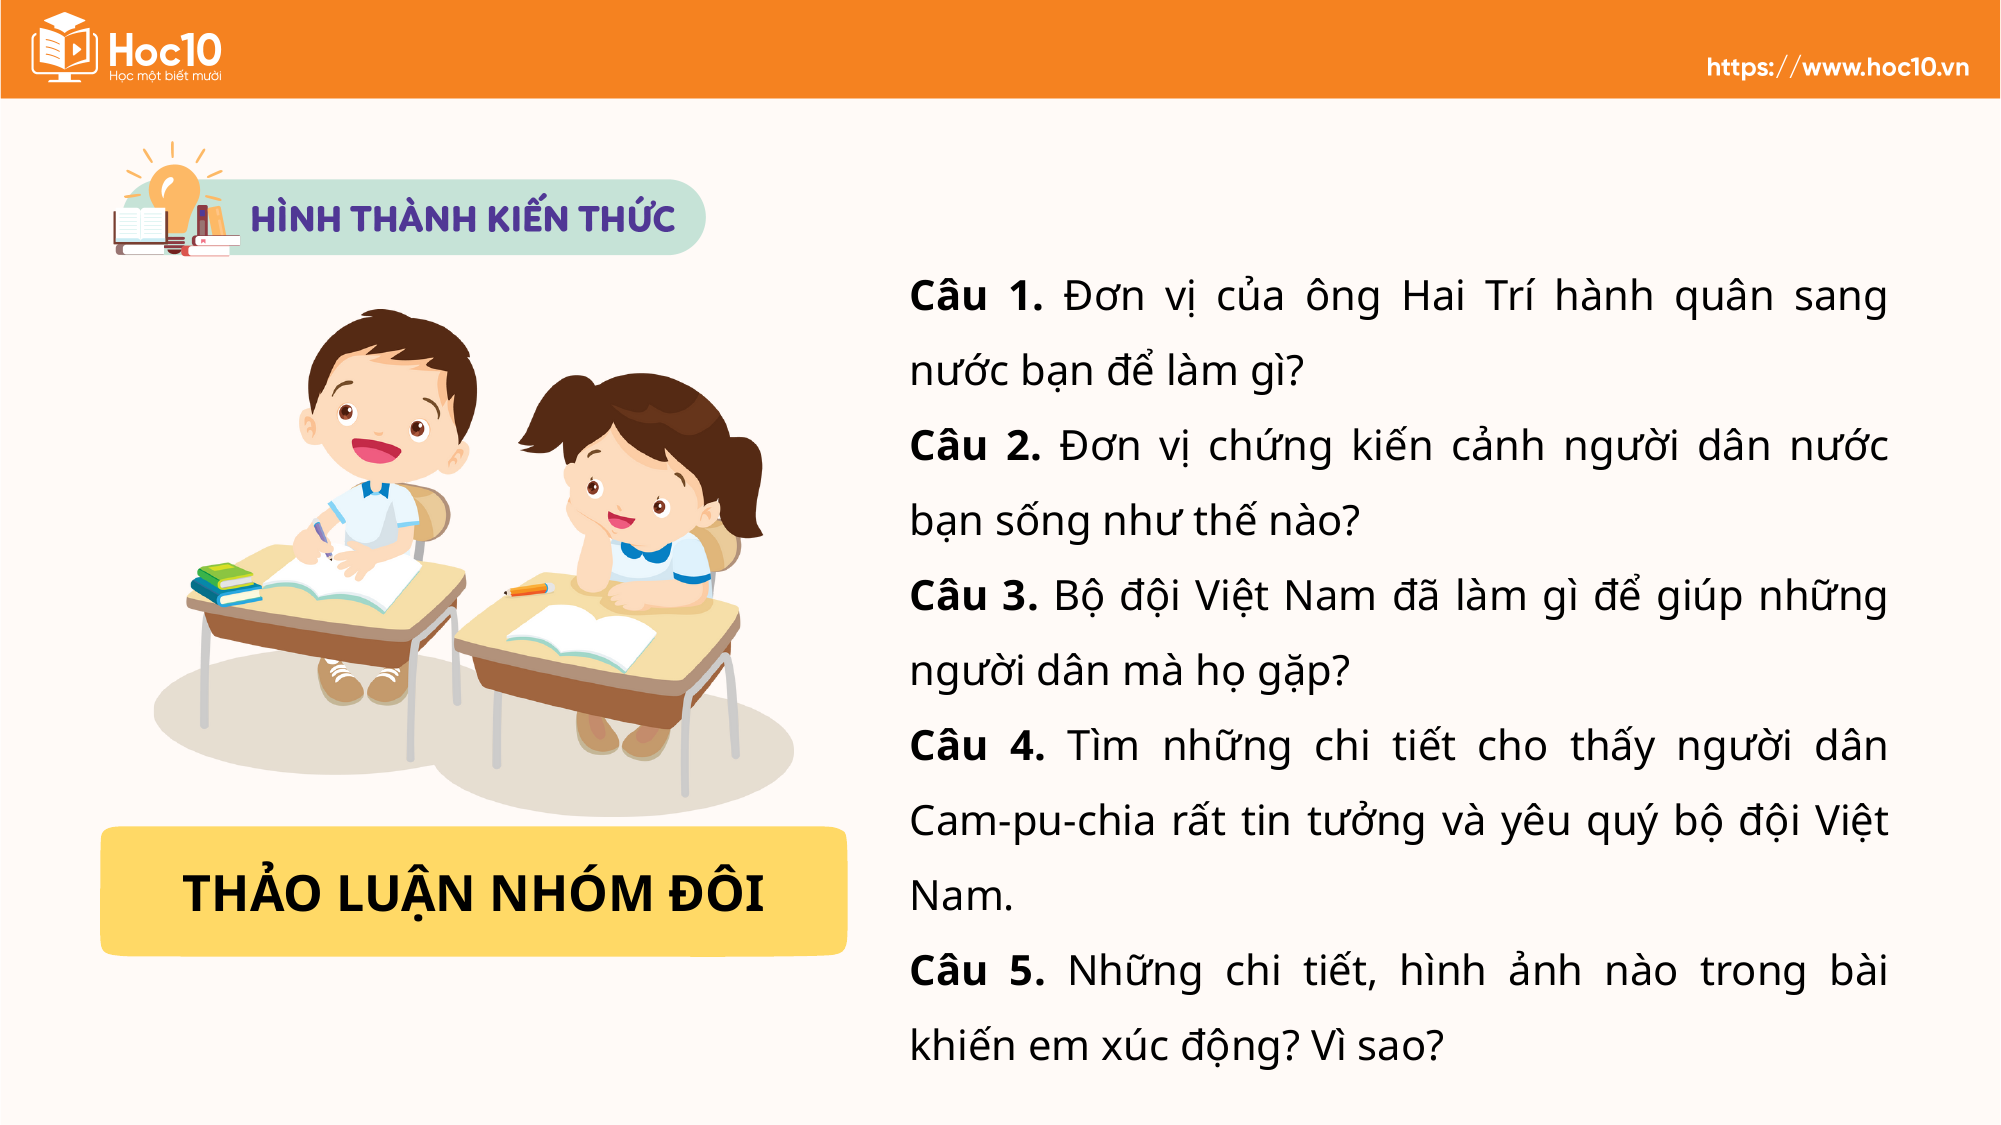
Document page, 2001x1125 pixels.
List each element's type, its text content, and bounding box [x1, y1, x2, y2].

text_box Câu 1. Đơn vị của ông Hai Trí hành quân sang nước bạn để làm gì? Câu 2. Đơn vị chứng kiến cảnh người dân nước bạn sống như thế nào? Câu 3. Bộ đội Việt Nam đã làm gì để giúp những người dân mà họ gặp? Câu 4. Tìm những chi tiết cho thấy người dân Cam-pu-chia rất tin tưởng và yêu quý bộ đội Việt Nam. Câu 5. Những chi tiết, hình ảnh nào trong bài khiến em xúc động? Vì sao? [899, 238, 1900, 1074]
picture [0, 0, 2001, 1125]
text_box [100, 309, 848, 957]
